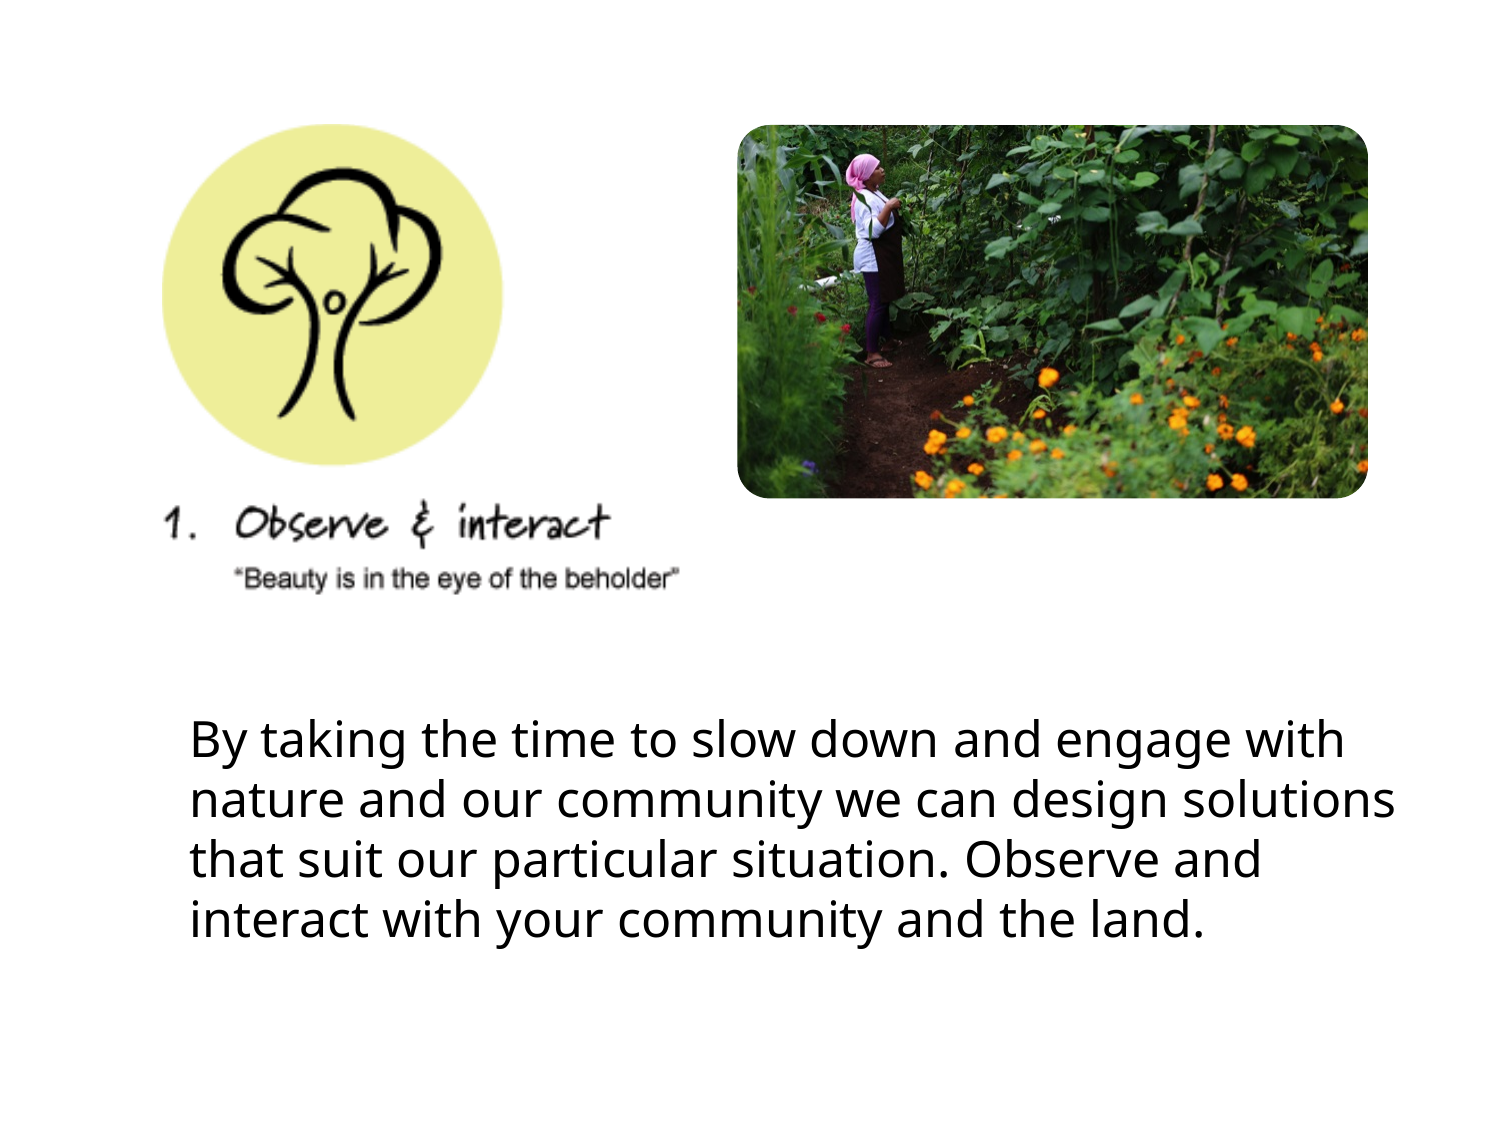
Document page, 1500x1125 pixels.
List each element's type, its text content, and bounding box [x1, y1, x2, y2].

picture [162, 124, 1369, 686]
text_box By taking the time to slow down and engage with nature and our community we can design solutions that suit our particular situation. Observe and interact with your community and the land. [174, 699, 1413, 955]
